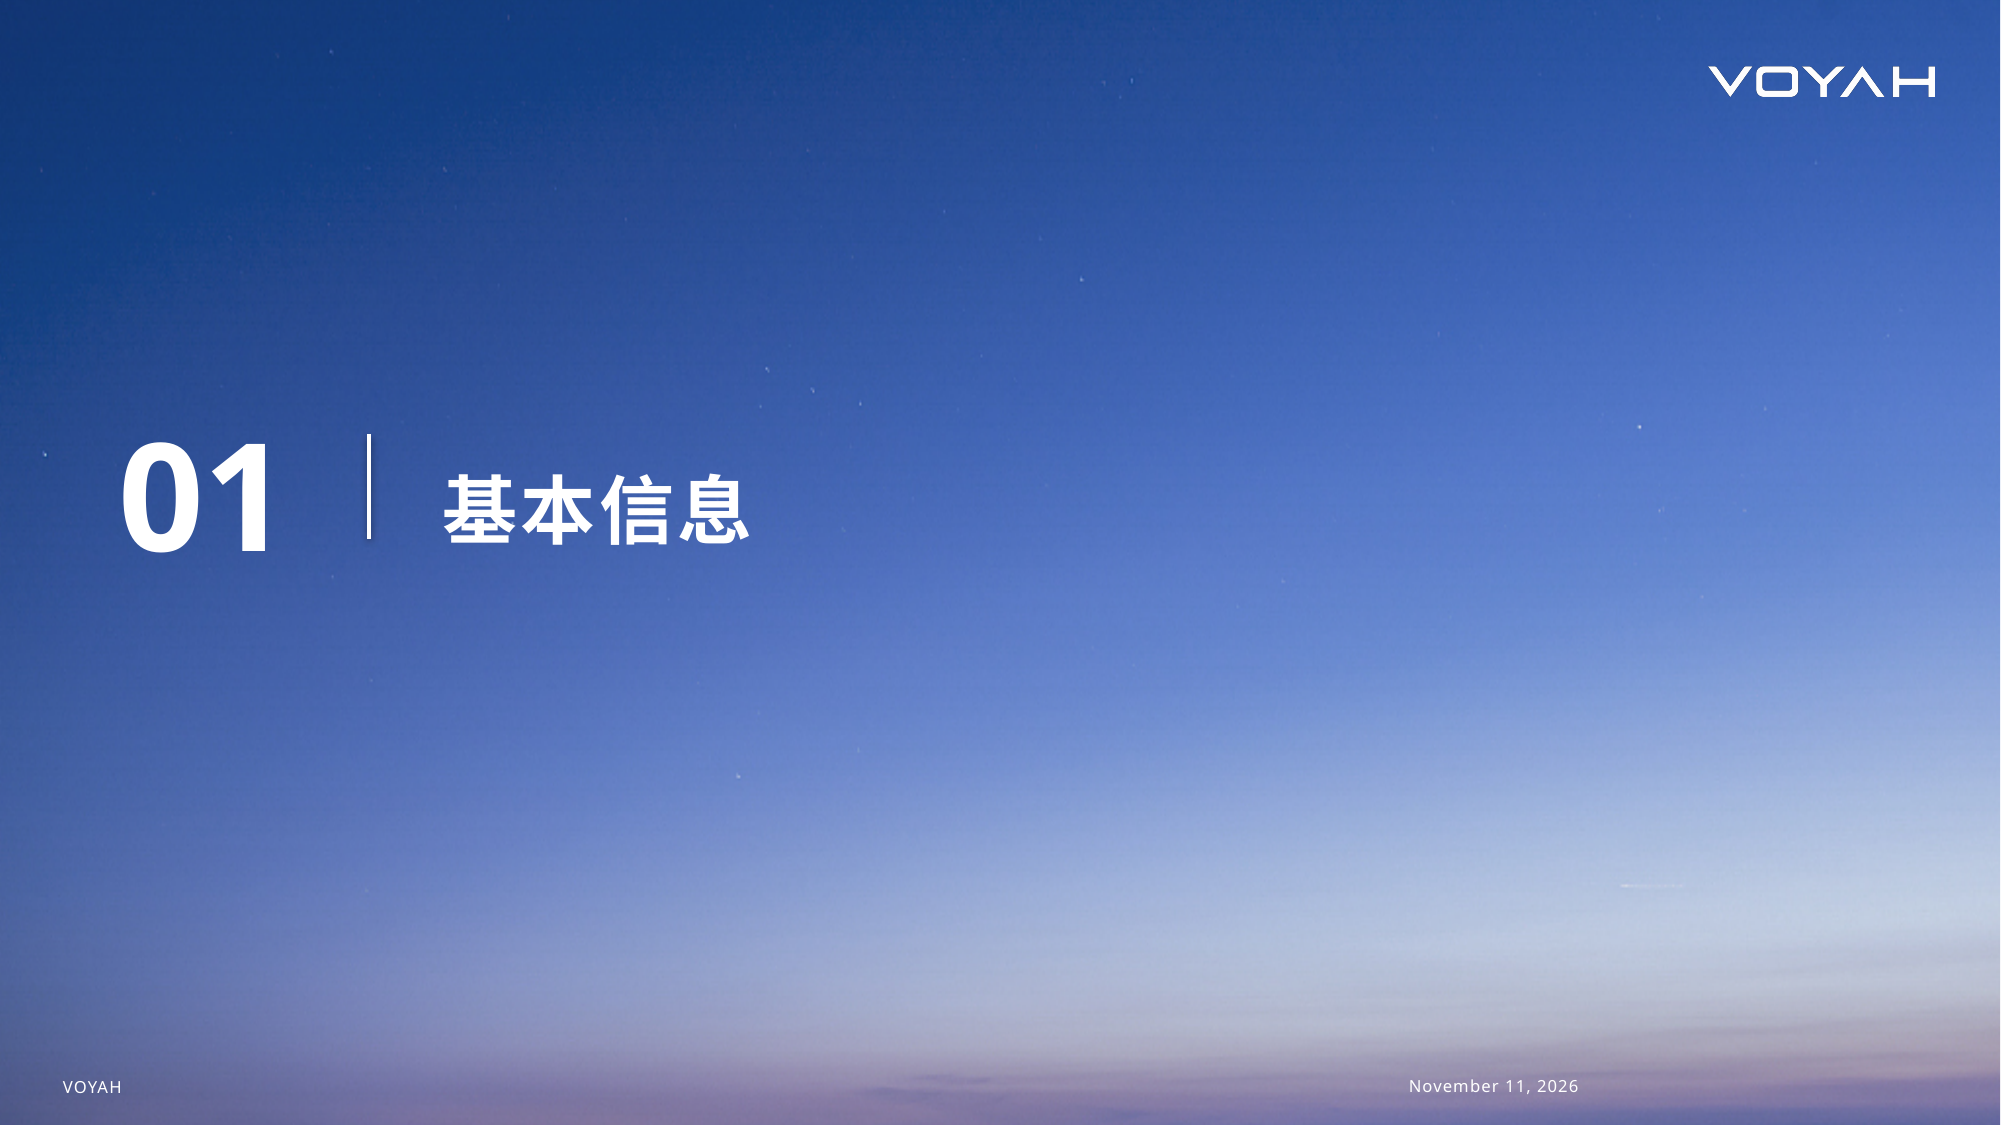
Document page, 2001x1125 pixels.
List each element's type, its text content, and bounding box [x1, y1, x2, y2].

text_box 01 [118, 383, 355, 561]
title 基本信息 [442, 442, 1439, 553]
picture [0, 0, 2001, 1125]
